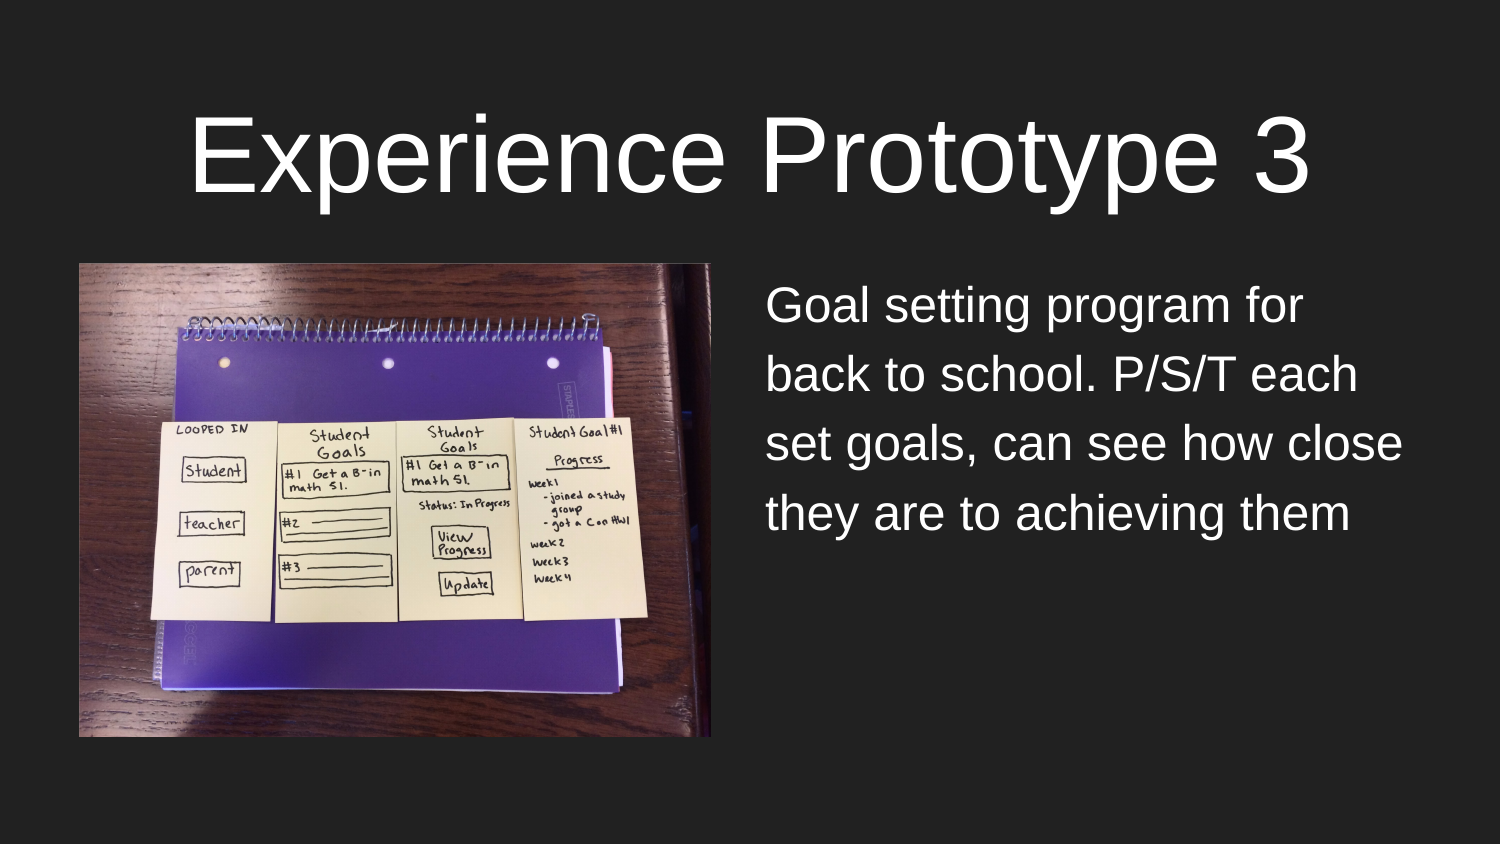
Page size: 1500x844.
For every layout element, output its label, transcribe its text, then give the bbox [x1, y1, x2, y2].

picture [80, 184, 710, 817]
title Experience Prototype 3 [47, 43, 1453, 230]
text_box Goal setting program for back to school. P/S/T each set goals, can see how close they are to achieving them [749, 248, 1421, 627]
